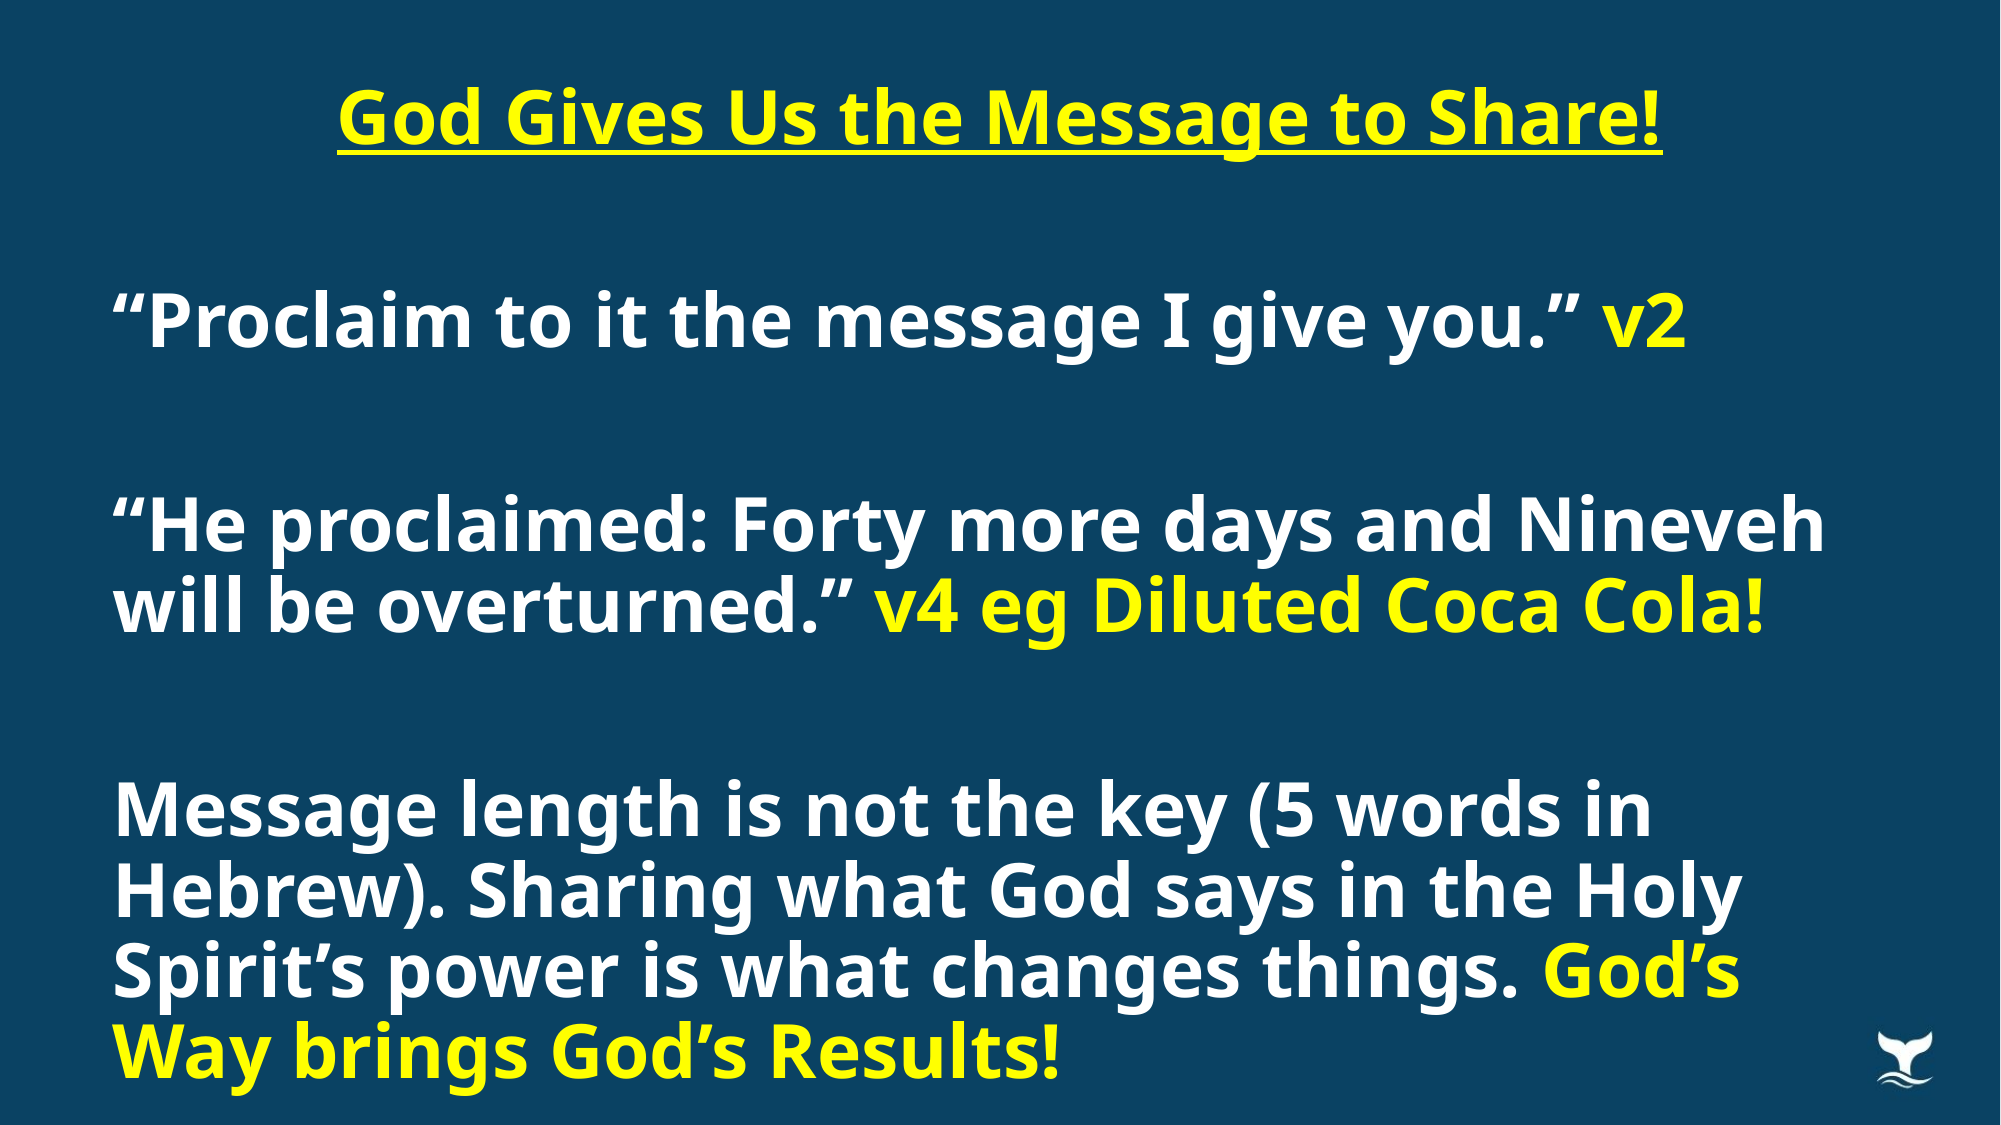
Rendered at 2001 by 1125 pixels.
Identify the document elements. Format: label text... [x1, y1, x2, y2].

list God Gives Us the Message to Share! “Proclaim to it the message I give you.” v2 “He proclaimed: Forty more days and Nineveh will be overturned.” v4 eg Diluted Coca Cola! Message length is not the key (5 words in Hebrew). Sharing what God says in the Holy Spirit’s power is what changes things. God’s Way brings God’s Results! [97, 71, 1902, 1014]
picture [0, 0, 2001, 1125]
